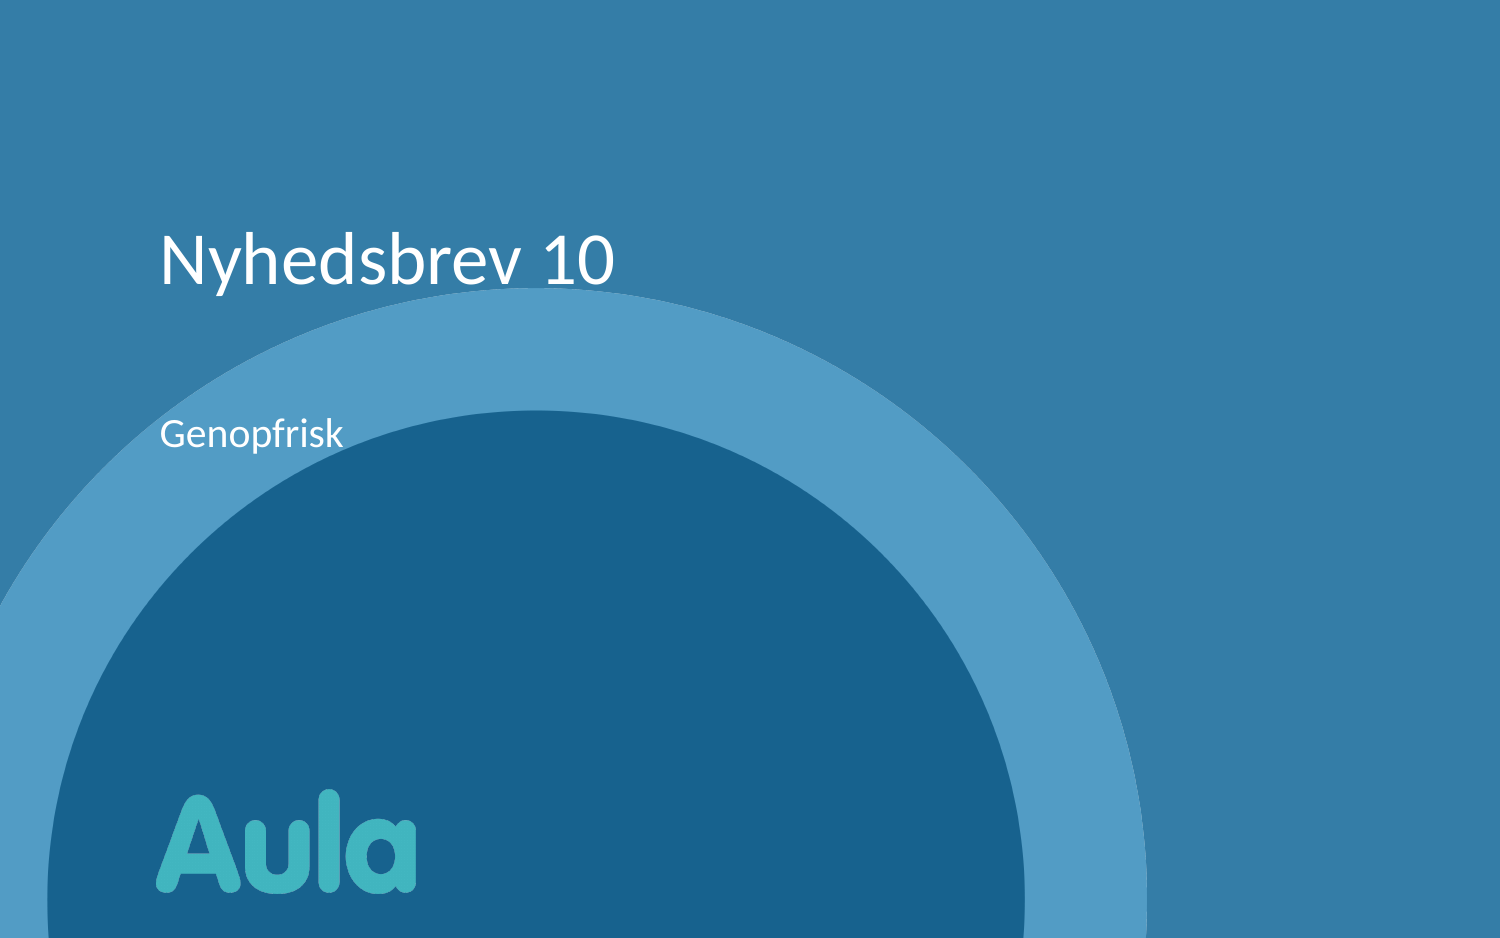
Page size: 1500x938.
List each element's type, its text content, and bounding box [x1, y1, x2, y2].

picture [0, 288, 1147, 938]
title Nyhedsbrev 10 [159, 226, 1285, 391]
subtitle Genopfrisk [159, 411, 1285, 639]
